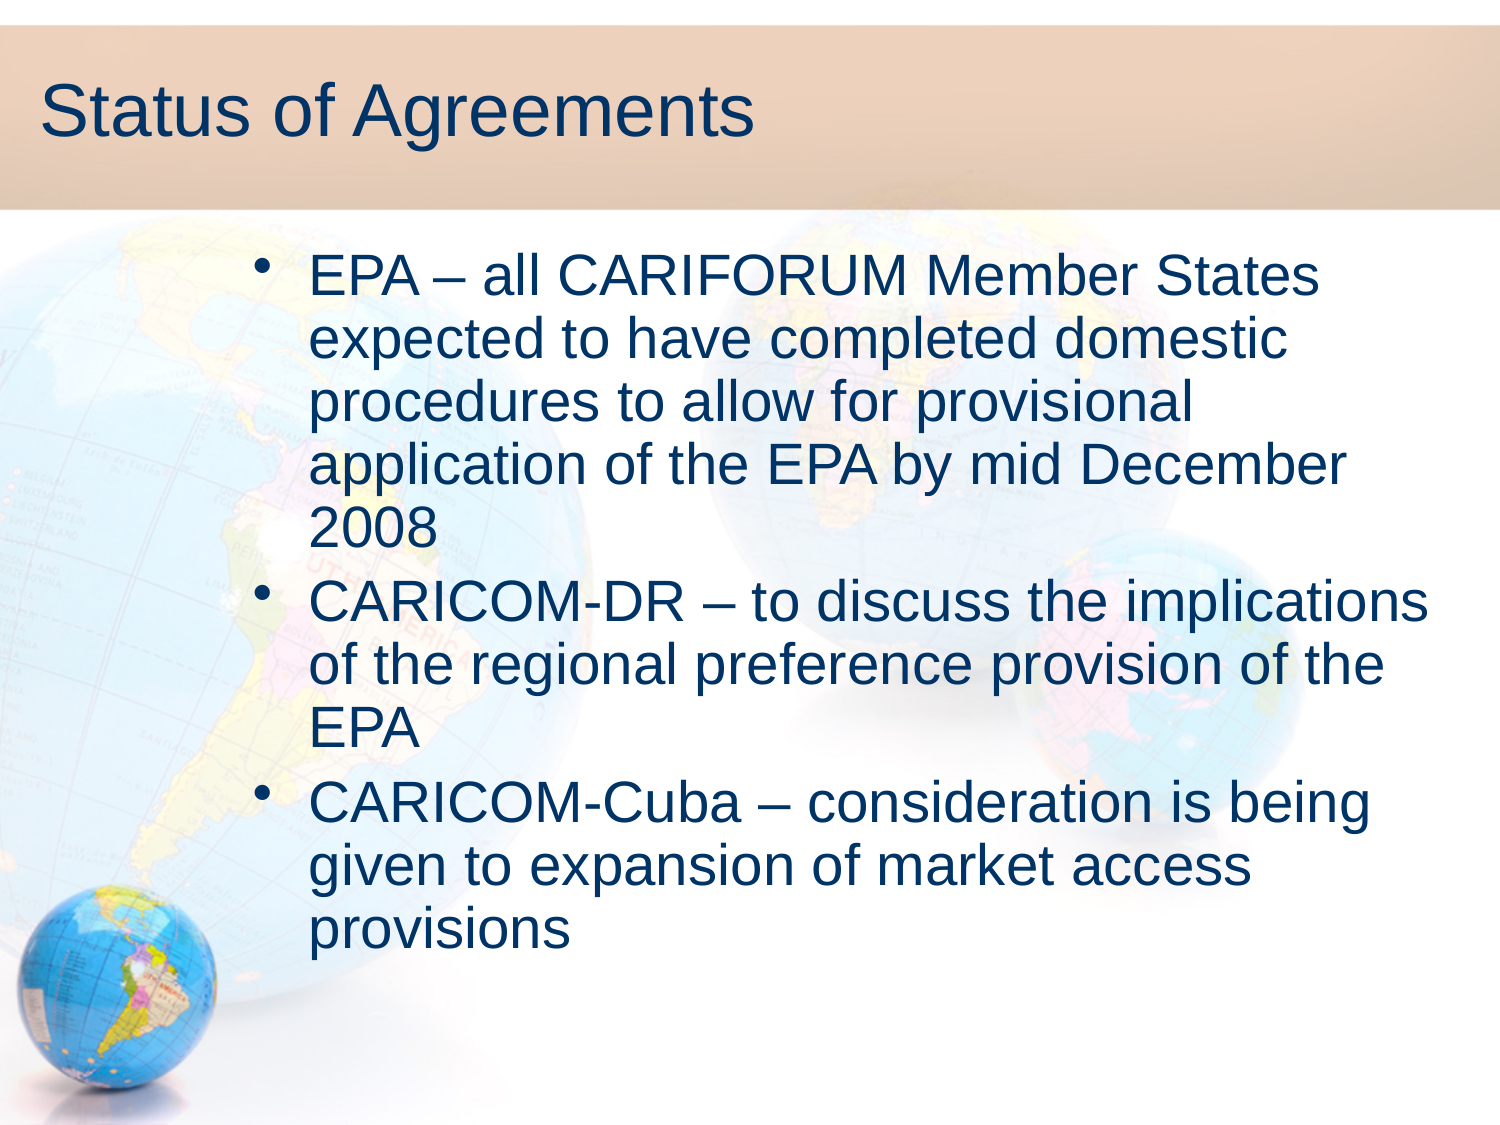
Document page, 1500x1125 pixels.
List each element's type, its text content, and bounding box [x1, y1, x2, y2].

list EPA – all CARIFORUM Member States expected to have completed domestic procedures to allow for provisional application of the EPA by mid December 2008 CARICOM-DR – to discuss the implications of the regional preference provision of the EPA CARICOM-Cuba – consideration is being given to expansion of market access provisions [237, 237, 1476, 1038]
title Status of Agreements [24, 37, 1476, 176]
picture [0, 0, 1500, 1125]
